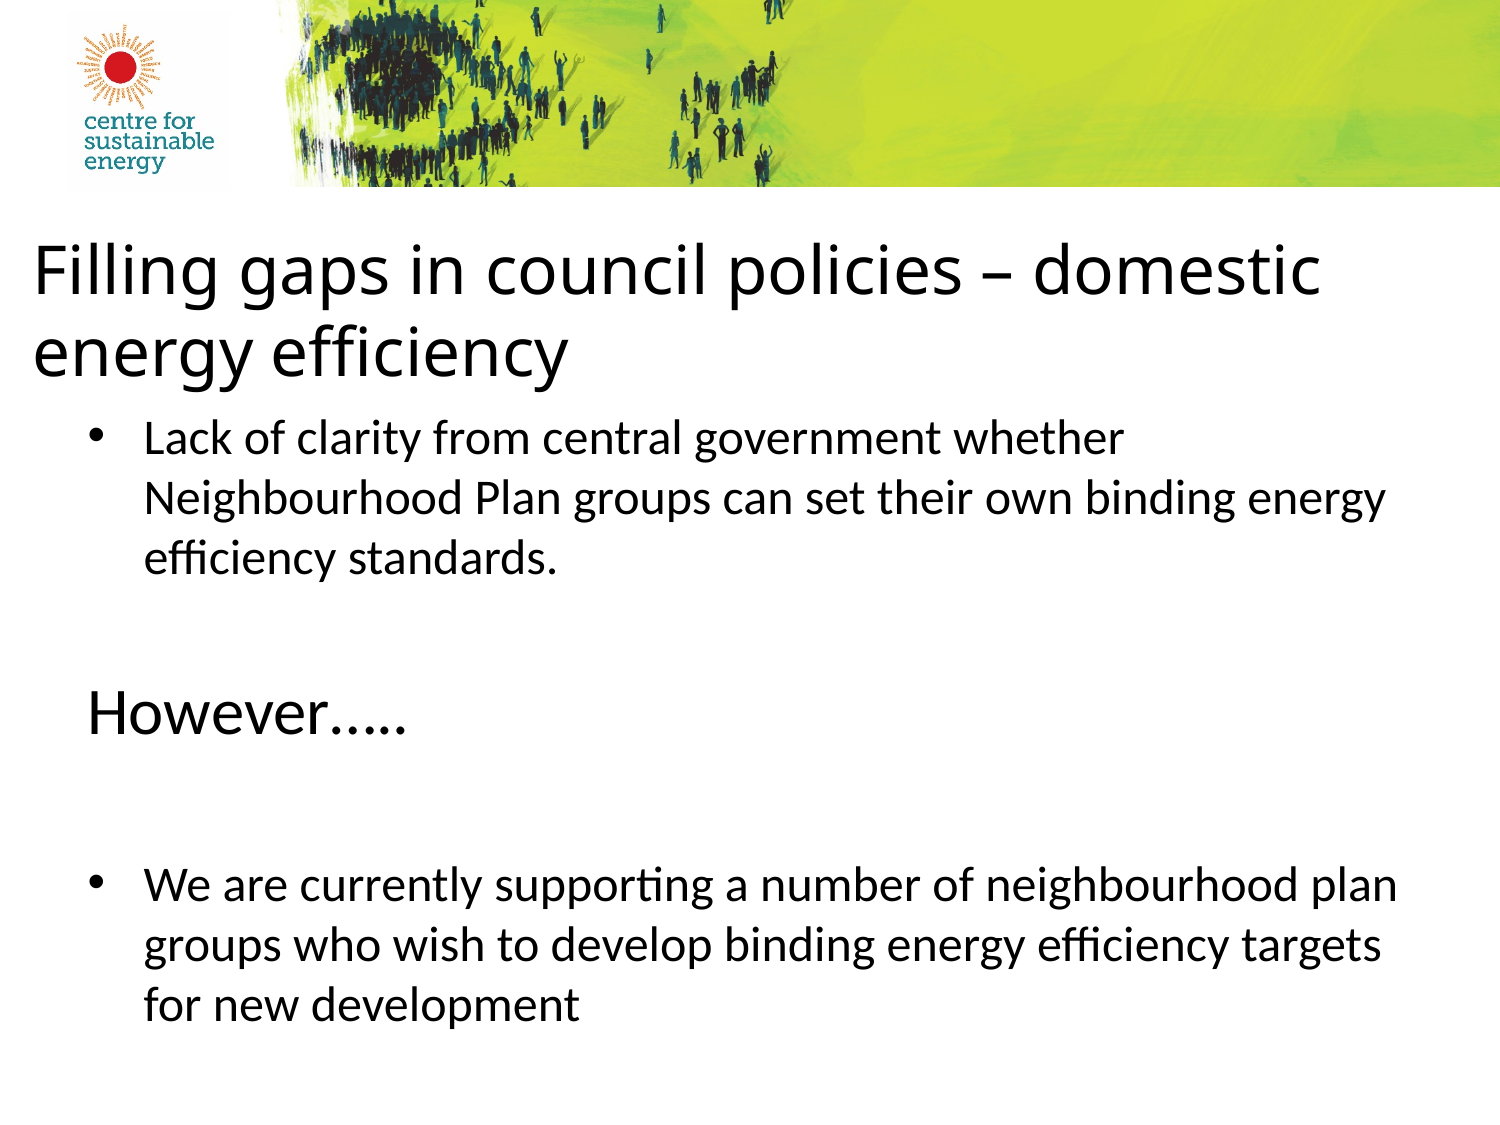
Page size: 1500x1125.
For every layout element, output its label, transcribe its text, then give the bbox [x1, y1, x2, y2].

list Lack of clarity from central government whether Neighbourhood Plan groups can set their own binding energy efficiency standards. However….. We are currently supporting a number of neighbourhood plan groups who wish to develop binding energy efficiency targets for new development [72, 397, 1423, 1081]
text_box Filling gaps in council policies – domestic energy efficiency [17, 219, 1424, 397]
picture [0, 0, 1500, 191]
